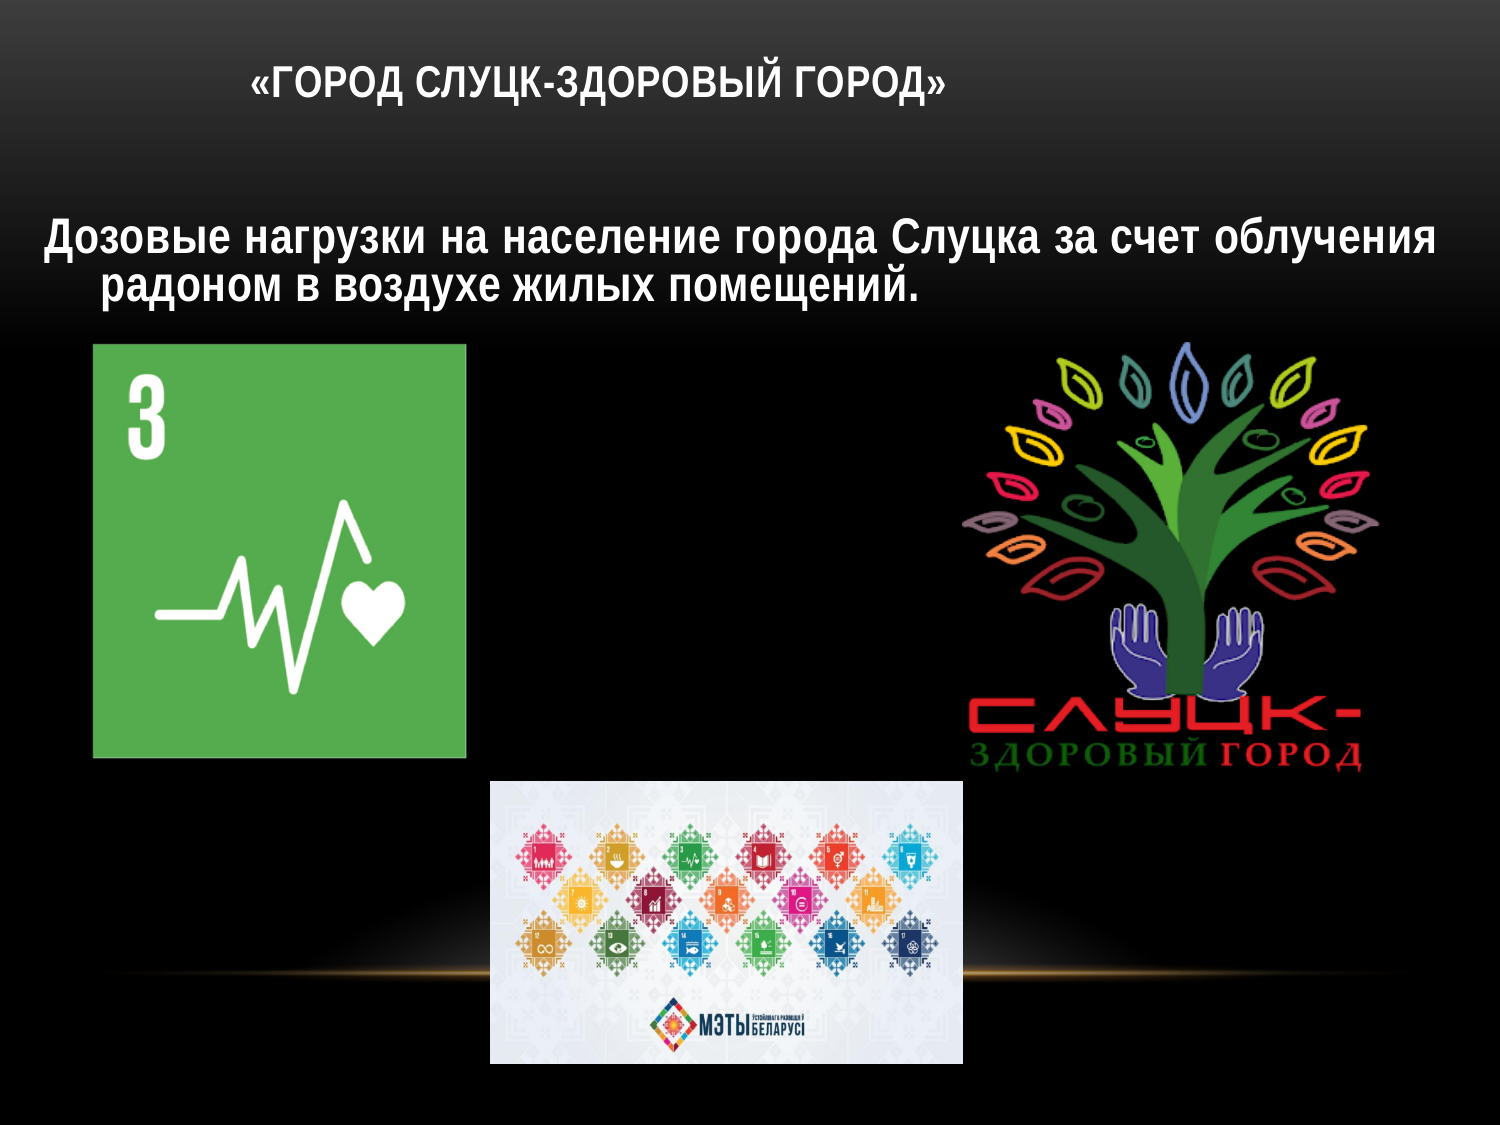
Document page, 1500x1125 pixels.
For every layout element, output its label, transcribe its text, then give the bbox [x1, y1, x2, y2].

list Дозовые нагрузки на население города Слуцка за счет облучения радоном в воздухе жилых помещений. [29, 125, 1455, 1125]
picture [489, 342, 1400, 1064]
picture [0, 0, 1500, 1125]
title «Город Слуцк-здоровый город» [75, 45, 1425, 114]
picture [91, 342, 467, 759]
